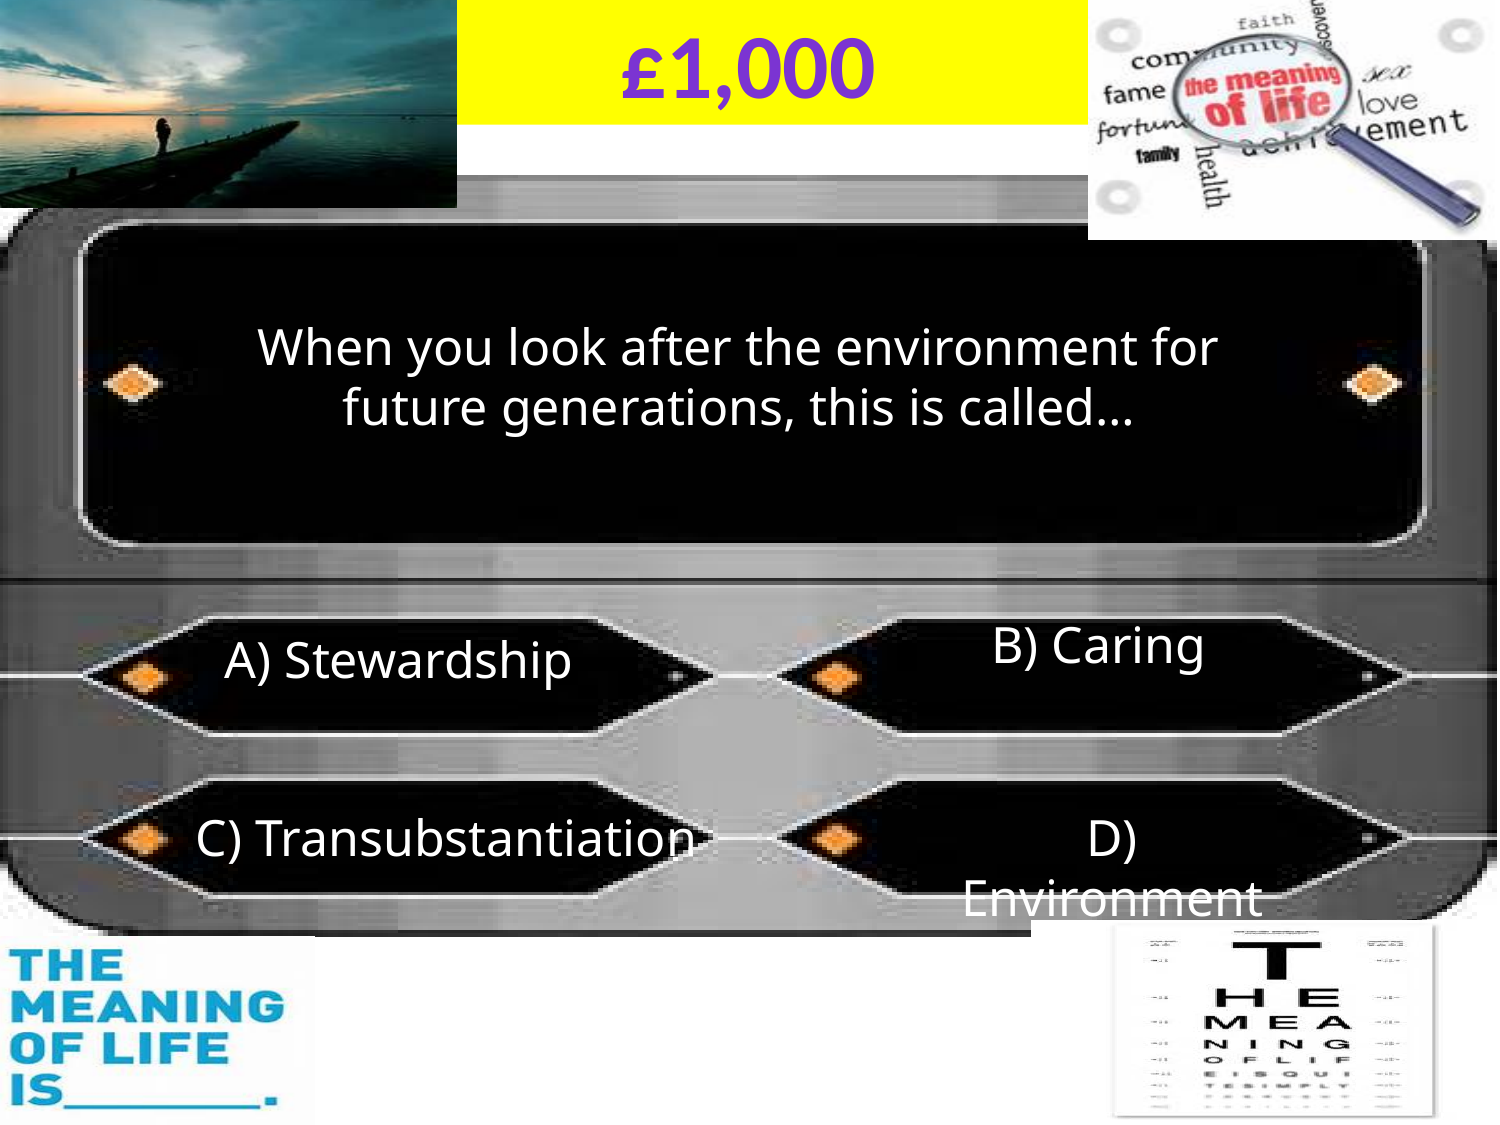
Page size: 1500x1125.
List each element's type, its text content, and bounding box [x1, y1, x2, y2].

picture [0, 0, 1500, 1125]
text_box £1,000 [460, 0, 1083, 125]
